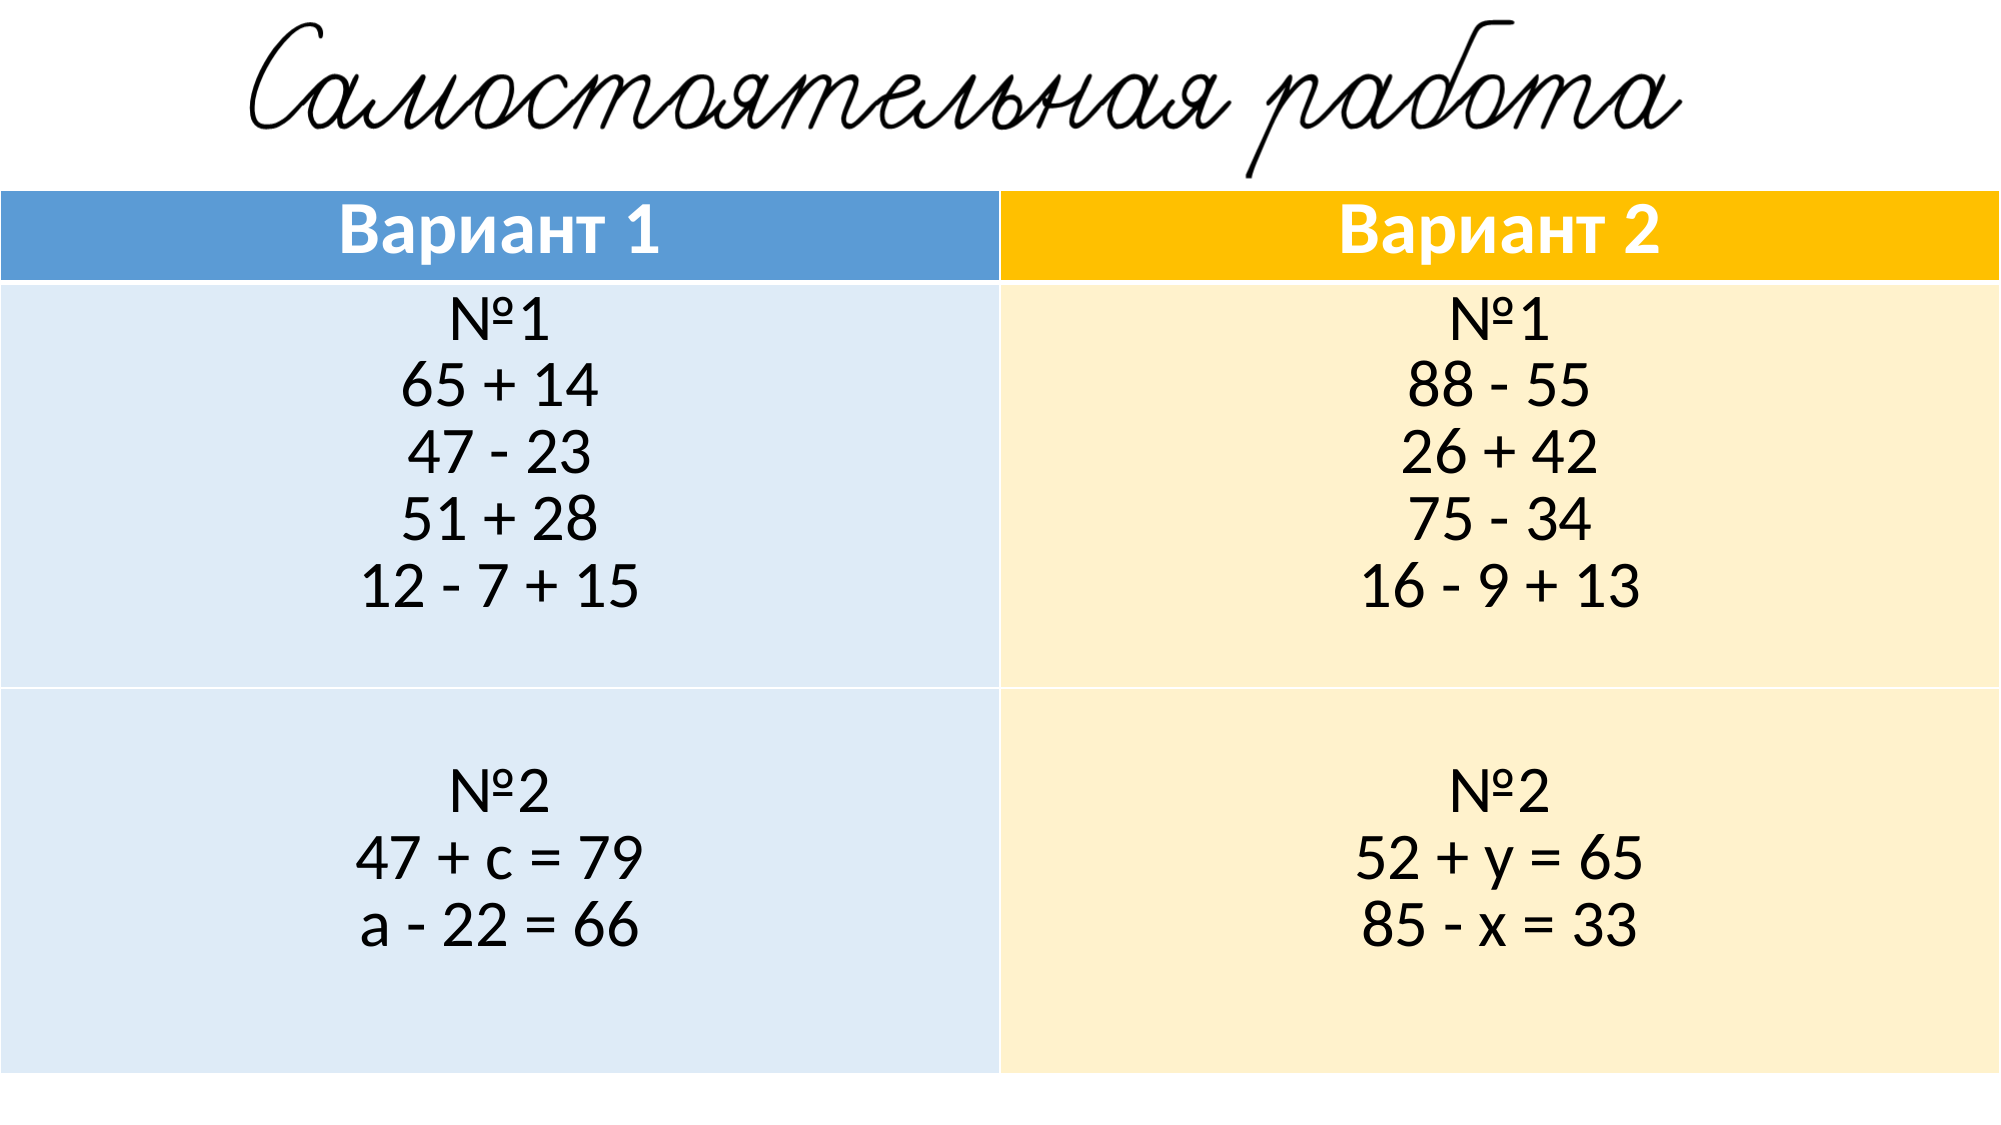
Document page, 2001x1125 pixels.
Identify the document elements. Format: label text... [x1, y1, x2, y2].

table_cell №2 52 + у = 65 85 - х = 33 [1001, 689, 1999, 1073]
picture [144, 0, 2000, 278]
table_cell №2 47 + с = 79 а - 22 = 66 [1, 689, 999, 1073]
table_cell №1 65 + 14 47 - 23 51 + 28 12 - 7 + 15 [1, 285, 999, 687]
table_cell №1 88 - 55 26 + 42 75 - 34 16 - 9 + 13 [1001, 285, 1999, 687]
table_header Вариант 1 [1, 191, 999, 280]
